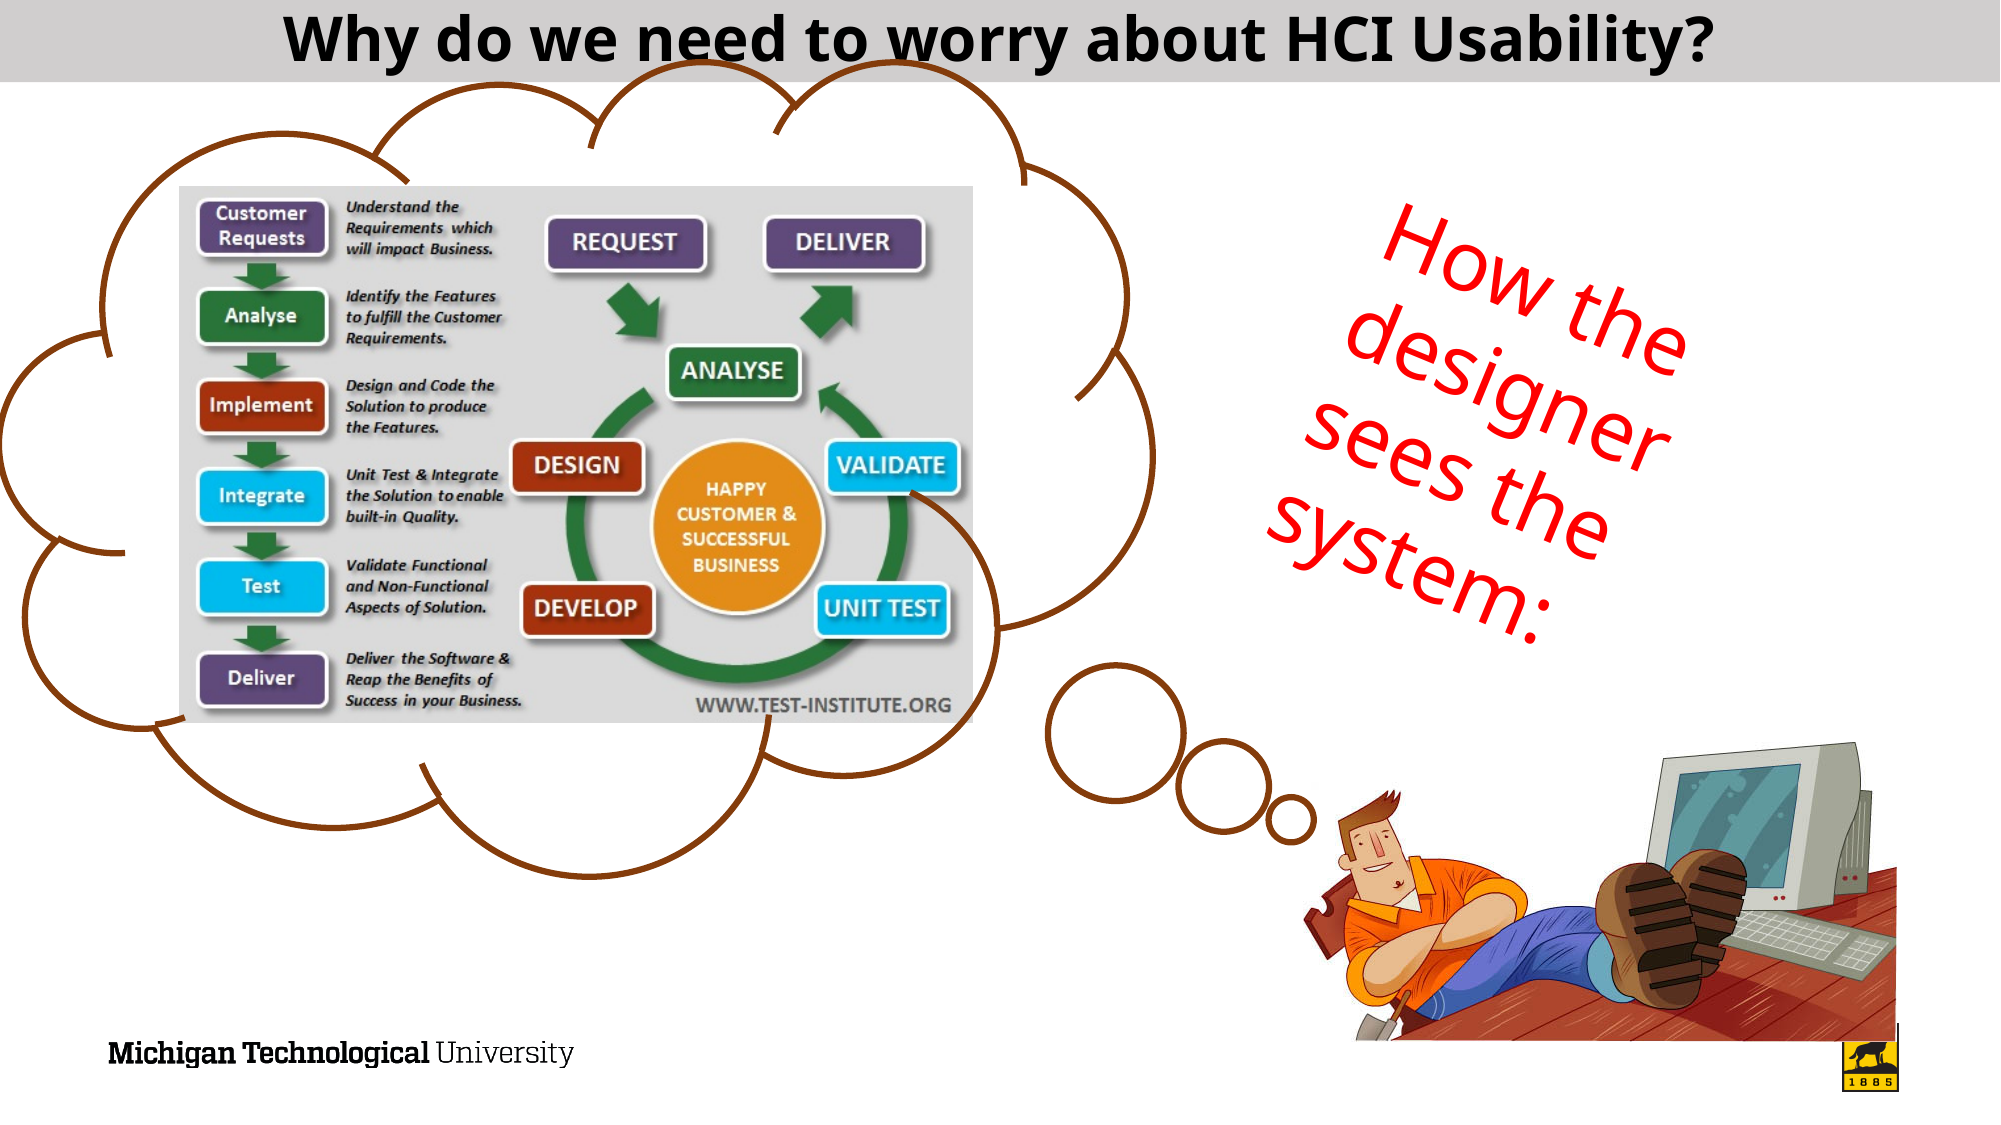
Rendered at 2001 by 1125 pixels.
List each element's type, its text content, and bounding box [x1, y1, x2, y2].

text_box [0, 61, 1154, 878]
title Why do we need to worry about HCI Usability? [0, 0, 2000, 83]
text_box How the designer sees the system: [1239, 166, 1856, 739]
text_box [1046, 664, 1185, 803]
picture [179, 186, 973, 724]
text_box [1177, 740, 1271, 833]
text_box [1267, 796, 1303, 844]
picture [1303, 742, 1899, 1092]
